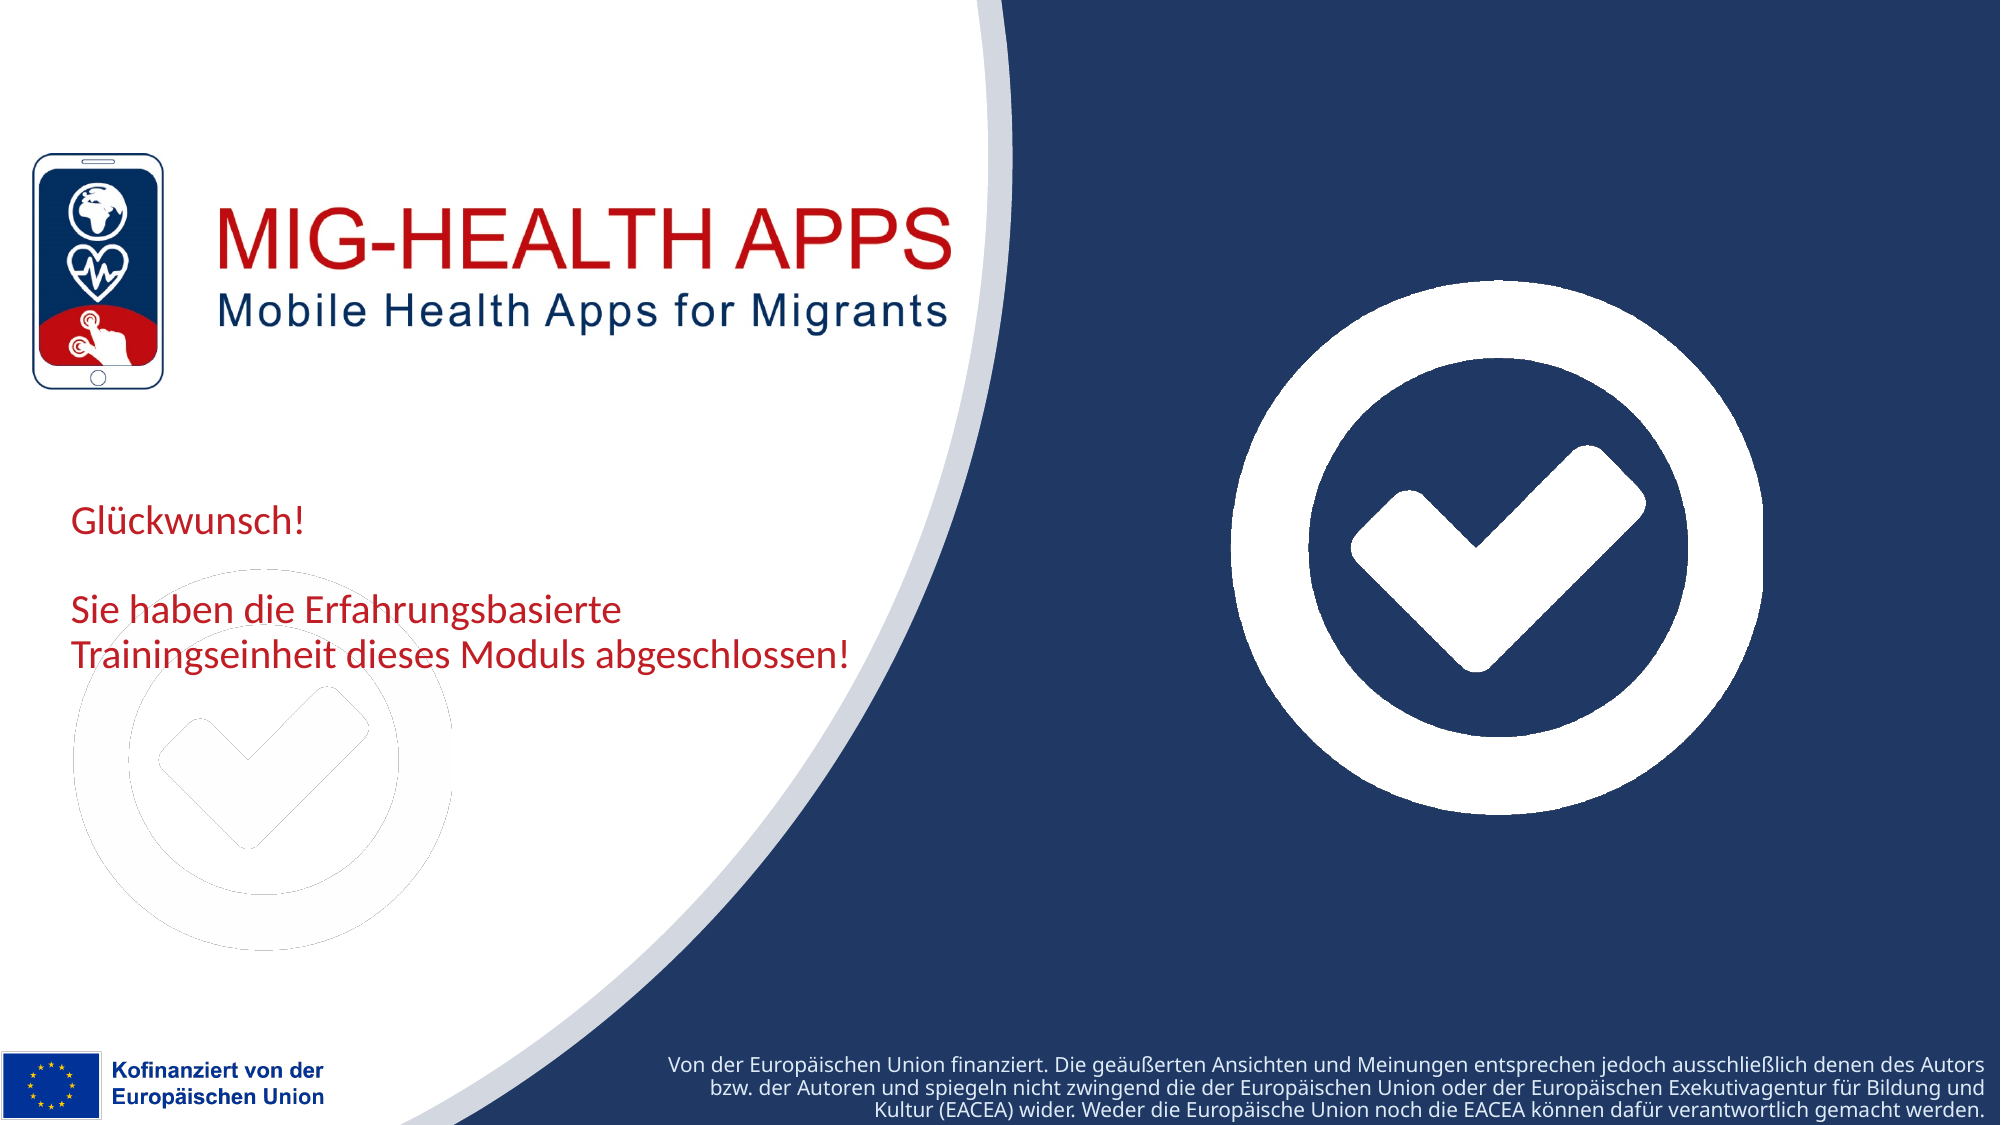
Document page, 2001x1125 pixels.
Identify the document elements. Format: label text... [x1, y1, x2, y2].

text_box Von der Europäischen Union finanziert. Die geäußerten Ansichten und Meinungen entsprechen jedoch ausschließlich denen des Autors bzw. der Autoren und spiegeln nicht zwingend die der Europäischen Union oder der Europäischen Exekutivagentur für Bildung und Kultur (EACEA) wider. Weder die Europäische Union noch die EACEA können dafür verantwortlich gemacht werden. [639, 1036, 2000, 1125]
text_box Glückwunsch! Sie haben die Erfahrungsbasierte Trainingseinheit dieses Moduls abgeschlossen! [55, 479, 882, 697]
text_box [0, 0, 989, 1125]
picture [70, 569, 452, 951]
picture [32, 152, 952, 390]
picture [0, 1048, 337, 1124]
text_box [402, 697, 874, 1125]
text_box [882, 0, 1013, 683]
picture [1226, 279, 1763, 816]
